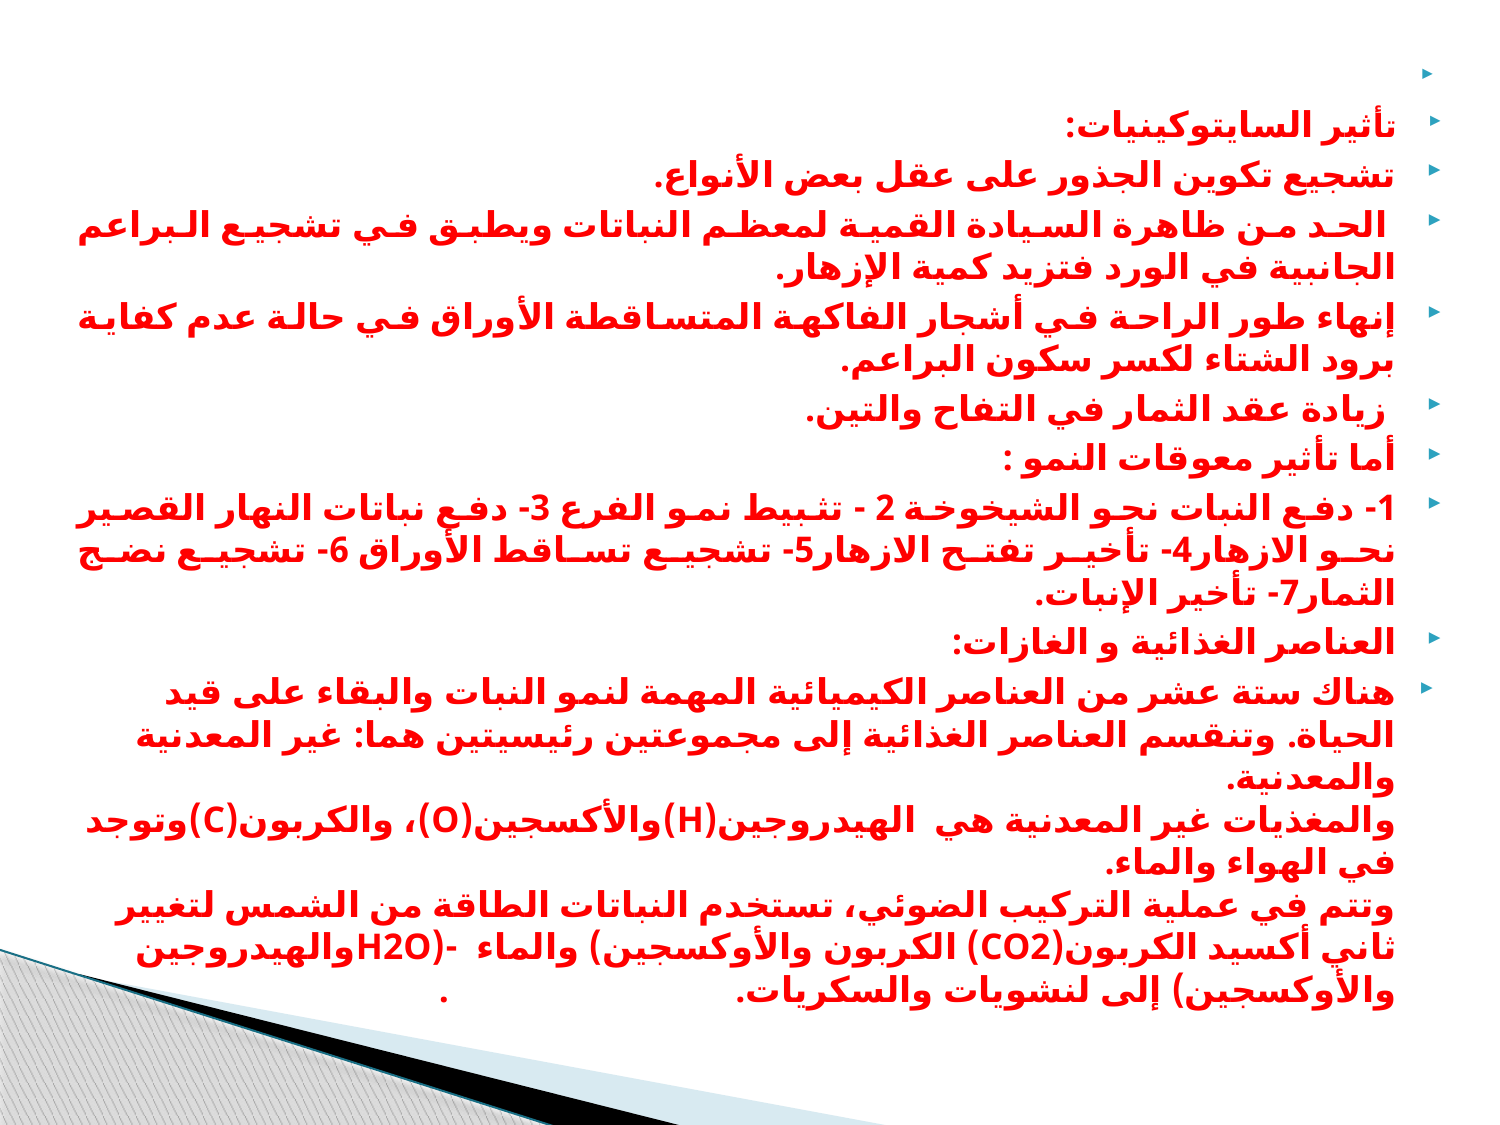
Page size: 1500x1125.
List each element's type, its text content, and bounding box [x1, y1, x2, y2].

list تأثير السايتوكينيات: تشجيع تكوين الجذور على عقل بعض الأنواع. الحد من ظاهرة السيادة القمية لمعظم النباتات ويطبق في تشجيع البراعم الجانبية في الورد فتزيد كمية الإزهار. إنهاء طور الراحة في أشجار الفاكهة المتساقطة الأوراق في حالة عدم كفاية برود الشتاء لكسر سكون البراعم. زيادة عقد الثمار في التفاح والتين. أما تأثير معوقات النمو : 1- دفع النبات نحو الشيخوخة 2 - تثبيط نمو الفرع 3- دفع نباتات النهار القصير نحو الازهار4- تأخير تفتح الازهار5- تشجيع تساقط الأوراق 6- تشجيع نضج الثمار7- تأخير الإنبات. العناصر الغذائية و الغازات: هناك ستة عشر من العناصر الكيميائية المهمة لنمو النبات والبقاء على قيد الحياة. وتنقسم العناصر الغذائية إلى مجموعتين رئيسيتين هما: غير المعدنية والمعدنية. والمغذيات غير المعدنية هي الهيدروجين(H)والأكسجين(O)، والكربون(C)وتوجد في الهواء والماء. وتتم في عملية التركيب الضوئي، تستخدم النباتات الطاقة من الشمس لتغيير ثاني أكسيد الكربون(CO2) الكربون والأوكسجين) والماء -(H2Oوالهيدروجين والأوكسجين) إلى لنشويات والسكريات. . [62, 50, 1463, 1075]
